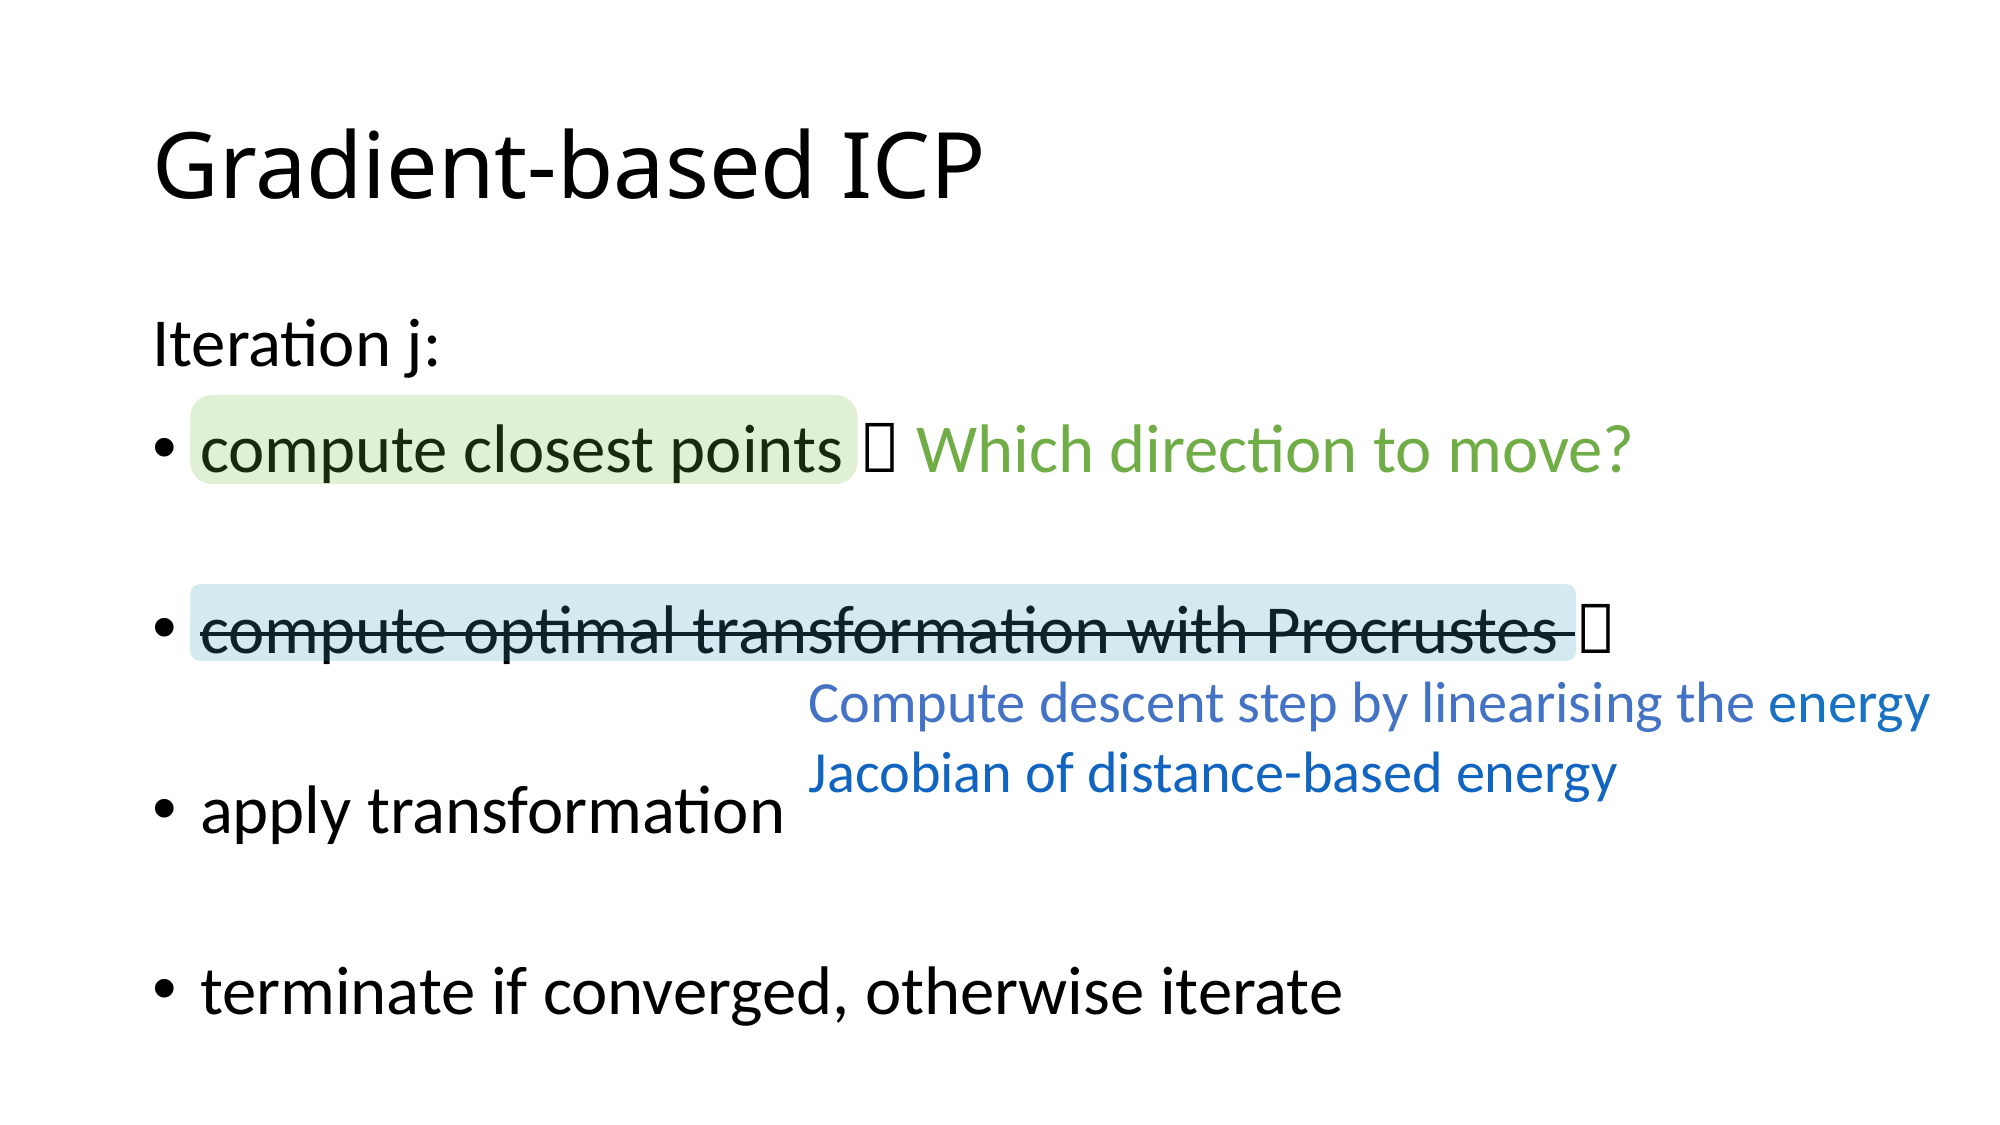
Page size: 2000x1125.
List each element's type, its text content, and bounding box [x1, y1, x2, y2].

text_box [190, 395, 858, 485]
text_box Compute descent step by linearising the energy Jacobian of distance-based energy [793, 656, 1946, 812]
text_box [190, 584, 1577, 661]
list Iteration j: compute closest points  Which direction to move? compute optimal transformation with Procrustes  apply transformation terminate if converged, otherwise iterate [137, 299, 1862, 1125]
title Gradient-based ICP [137, 59, 1862, 278]
